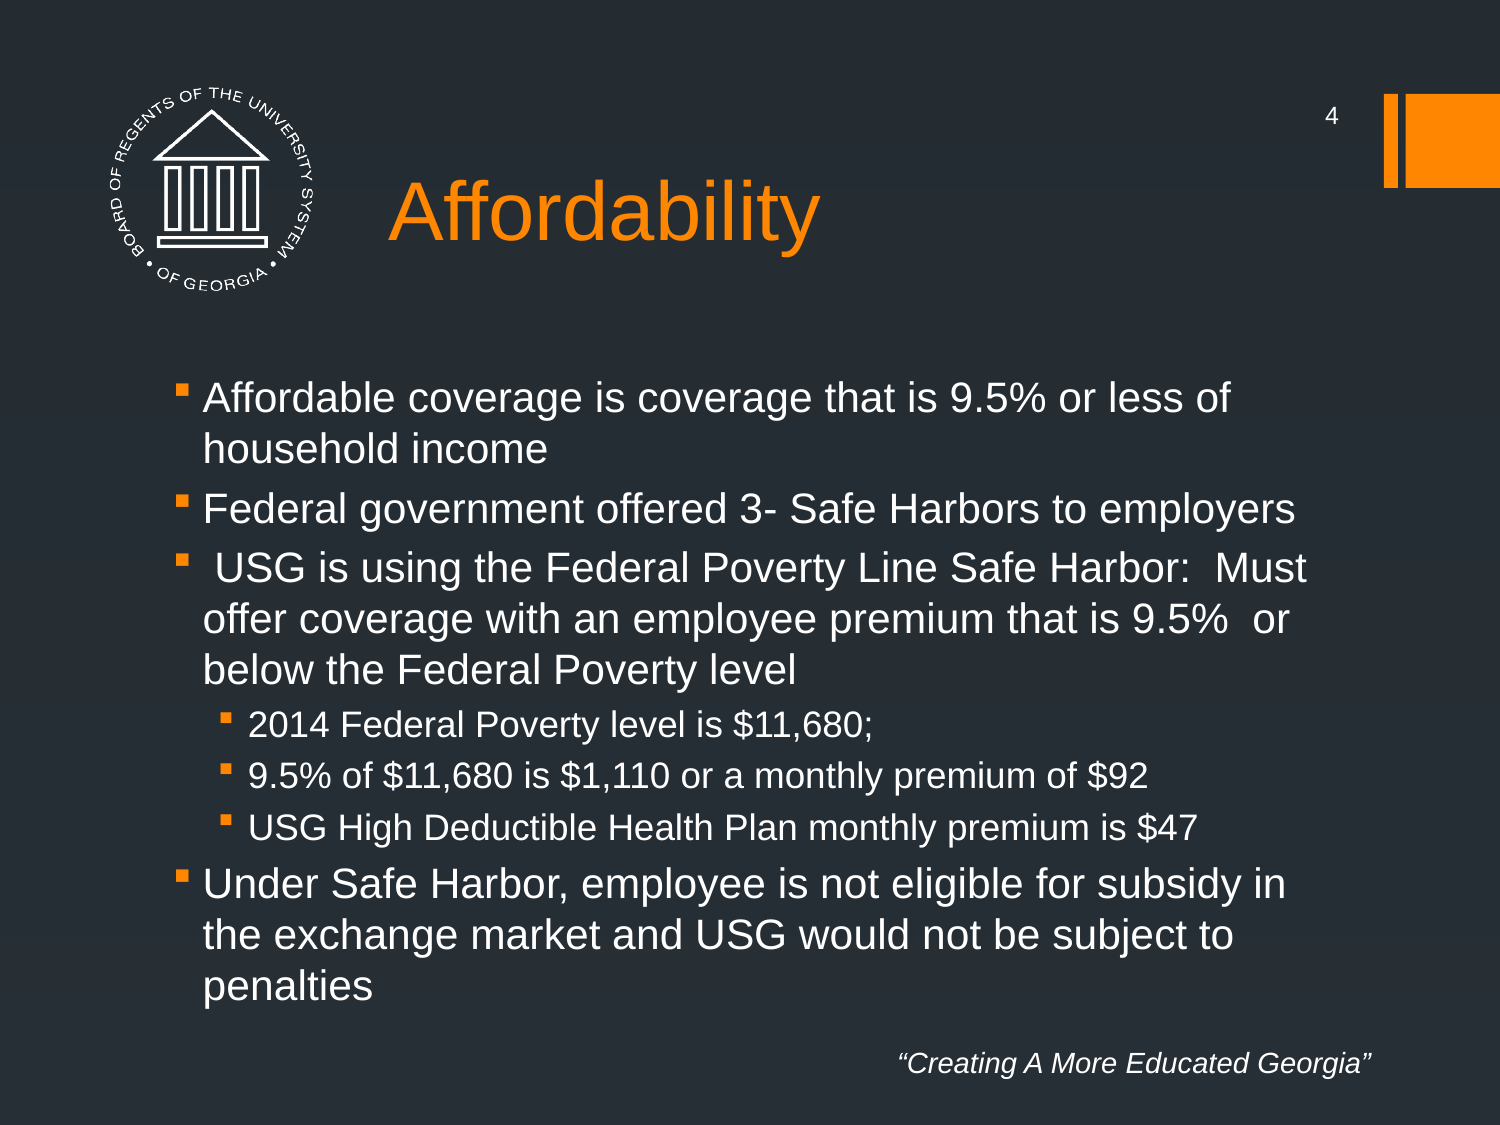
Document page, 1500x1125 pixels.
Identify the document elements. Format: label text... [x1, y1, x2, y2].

picture [109, 87, 313, 291]
slide_number 4 [1200, 90, 1355, 140]
title Affordability [350, 75, 1500, 265]
list Affordable coverage is coverage that is 9.5% or less of household income Federal government offered 3- Safe Harbors to employers USG is using the Federal Poverty Line Safe Harbor: Must offer coverage with an employee premium that is 9.5% or below the Federal Poverty level 2014 Federal Poverty level is $11,680; 9.5% of $11,680 is $1,110 or a monthly premium of $92 USG High Deductible Health Plan monthly premium is $47 Under Safe Harbor, employee is not eligible for subsidy in the exchange market and USG would not be subject to penalties [150, 362, 1350, 1025]
